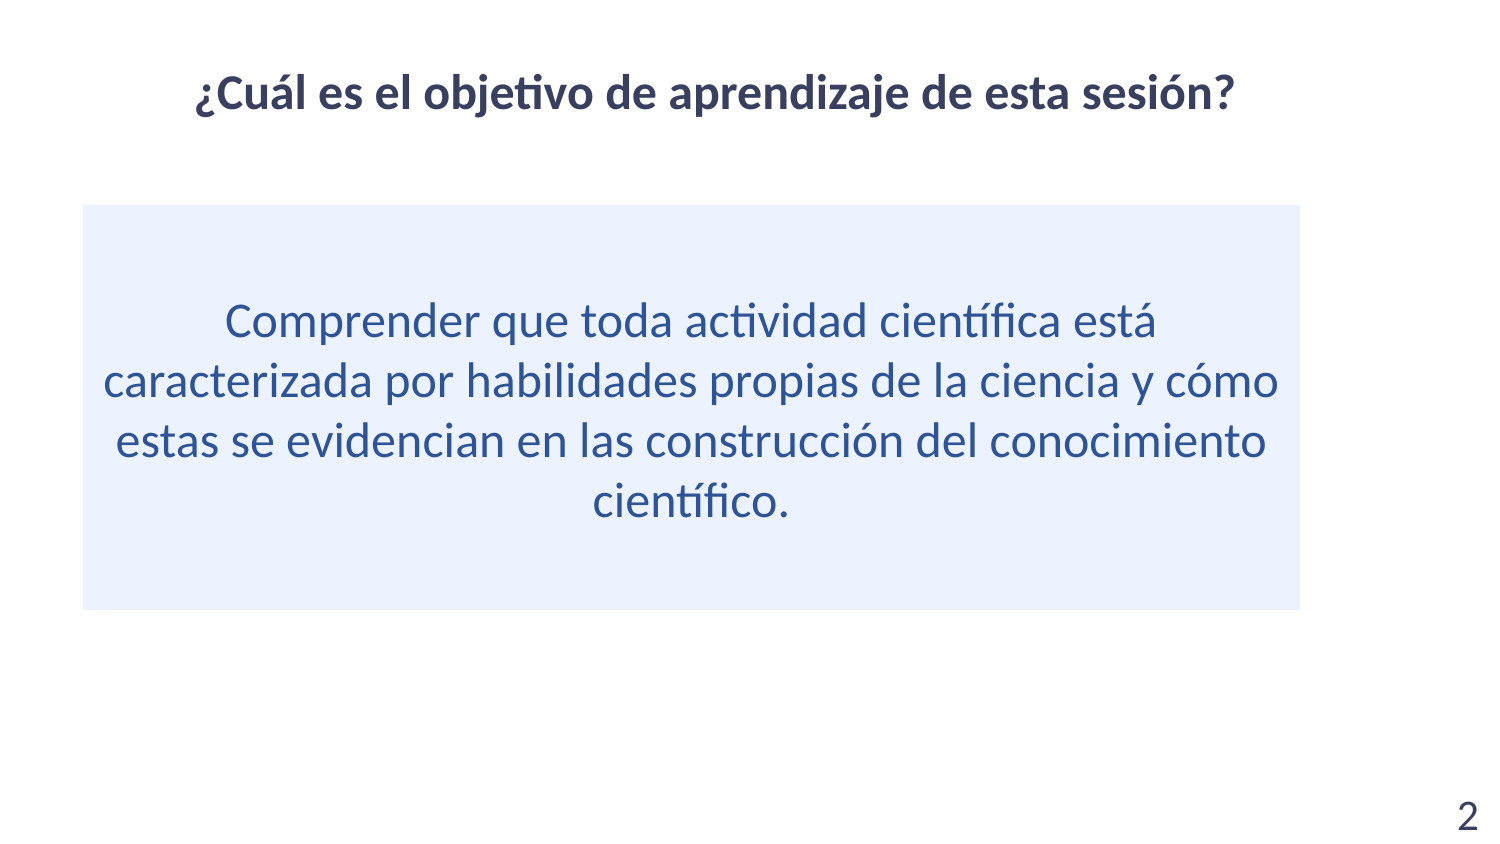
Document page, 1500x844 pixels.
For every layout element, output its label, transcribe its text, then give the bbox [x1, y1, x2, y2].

text_box ¿Cuál es el objetivo de aprendizaje de esta sesión? [82, 64, 1359, 115]
slide_number 2 [1227, 790, 1491, 836]
text_box Comprender que toda actividad científica está caracterizada por habilidades propias de la ciencia y cómo estas se evidencian en las construcción del conocimiento científico. [82, 204, 1300, 610]
